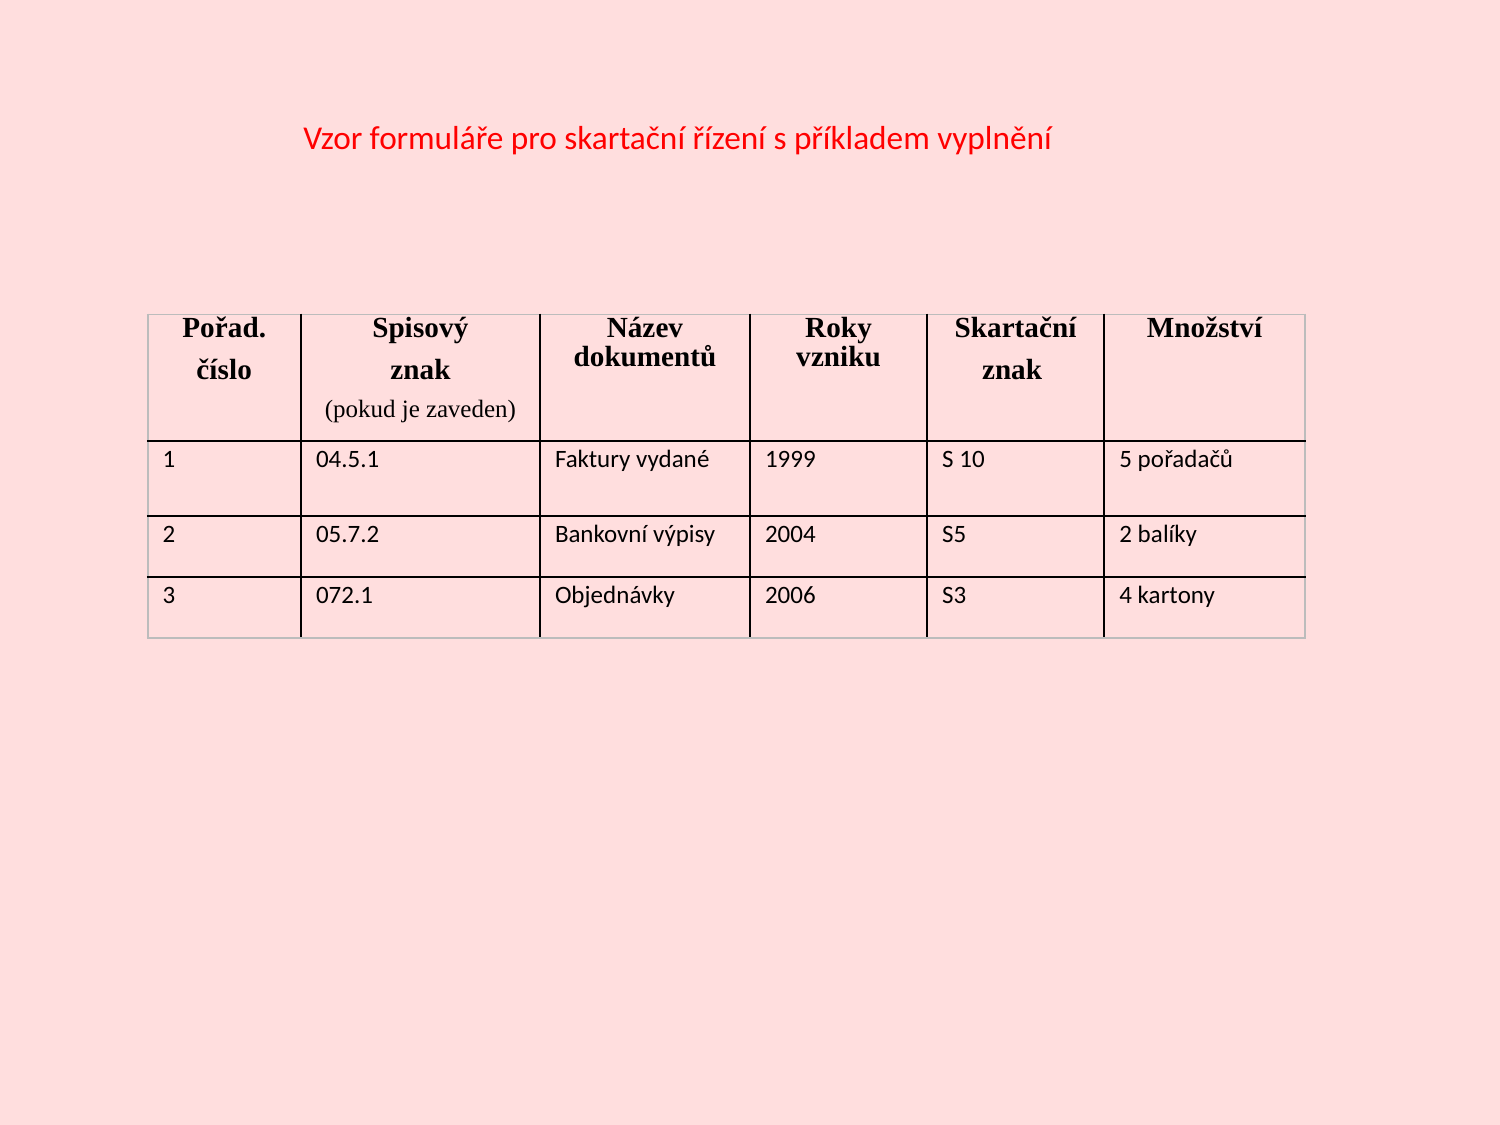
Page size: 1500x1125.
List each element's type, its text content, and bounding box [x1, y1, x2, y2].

table_cell 05.7.2 [302, 517, 539, 576]
table_cell 072.1 [302, 578, 539, 637]
table_header Skartační znak [928, 315, 1103, 440]
table_cell S3 [928, 578, 1103, 637]
table_cell 4 kartony [1105, 578, 1304, 637]
table_cell 1 [149, 442, 300, 515]
table_cell Faktury vydané [541, 442, 749, 515]
table_header Množství [1105, 315, 1304, 440]
table_header Pořad. číslo [149, 315, 300, 440]
table_cell 2006 [751, 578, 926, 637]
table_header Spisový znak (pokud je zaveden) [302, 315, 539, 440]
table_cell 2 balíky [1105, 517, 1304, 576]
table_cell 2004 [751, 517, 926, 576]
table_cell 3 [149, 578, 300, 637]
table_cell 1999 [751, 442, 926, 515]
title Vzor formuláře pro skartační řízení s příkladem vyplnění [3, 42, 1354, 231]
table_header Roky vzniku [751, 315, 926, 440]
table_cell 2 [149, 517, 300, 576]
table_cell Bankovní výpisy [541, 517, 749, 576]
list [0, 262, 1350, 1005]
table_header Název dokumentů [541, 315, 749, 440]
table_cell 04.5.1 [302, 442, 539, 515]
table_cell 5 pořadačů [1105, 442, 1304, 515]
table_cell S5 [928, 517, 1103, 576]
table_cell Objednávky [541, 578, 749, 637]
table_cell S 10 [928, 442, 1103, 515]
